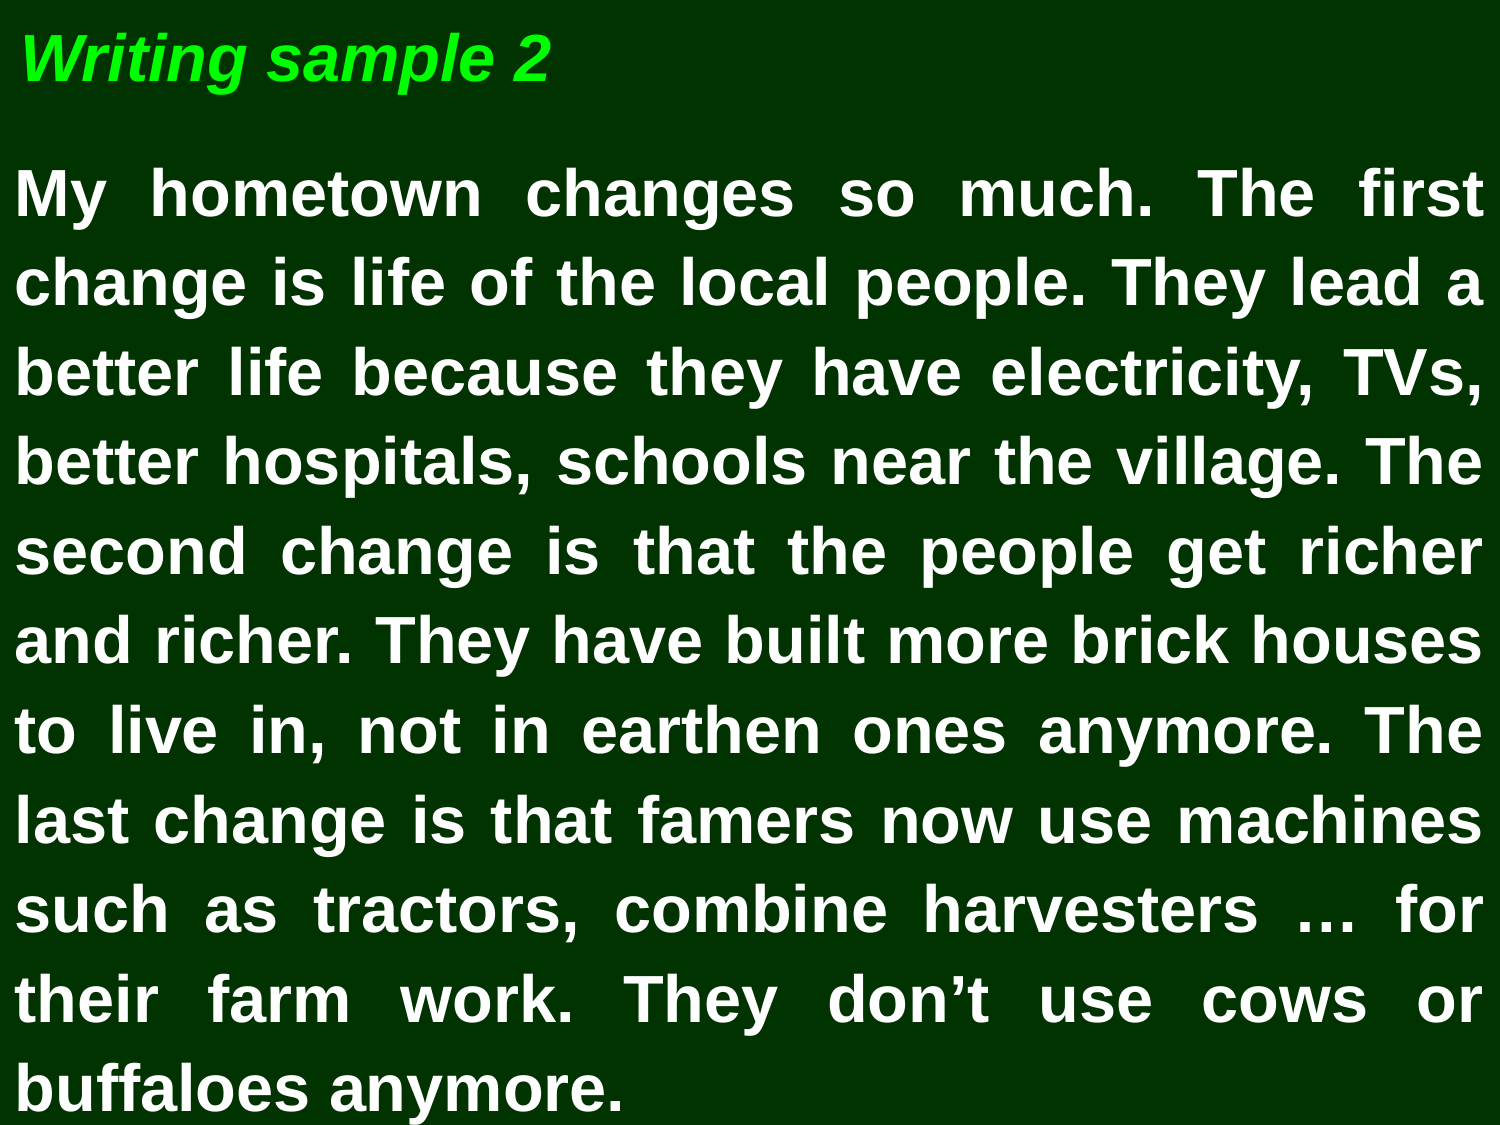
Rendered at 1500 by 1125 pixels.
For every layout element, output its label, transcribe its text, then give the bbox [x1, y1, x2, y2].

text_box Writing sample 2 [5, 7, 632, 102]
text_box My hometown changes so much. The first change is life of the local people. They lead a better life because they have electricity, TVs, better hospitals, schools near the village. The second change is that the people get richer and richer. They have built more brick houses to live in, not in earthen ones anymore. The last change is that famers now use machines such as tractors, combine harvesters … for their farm work. They don’t use cows or buffaloes anymore. [0, 132, 1500, 1125]
